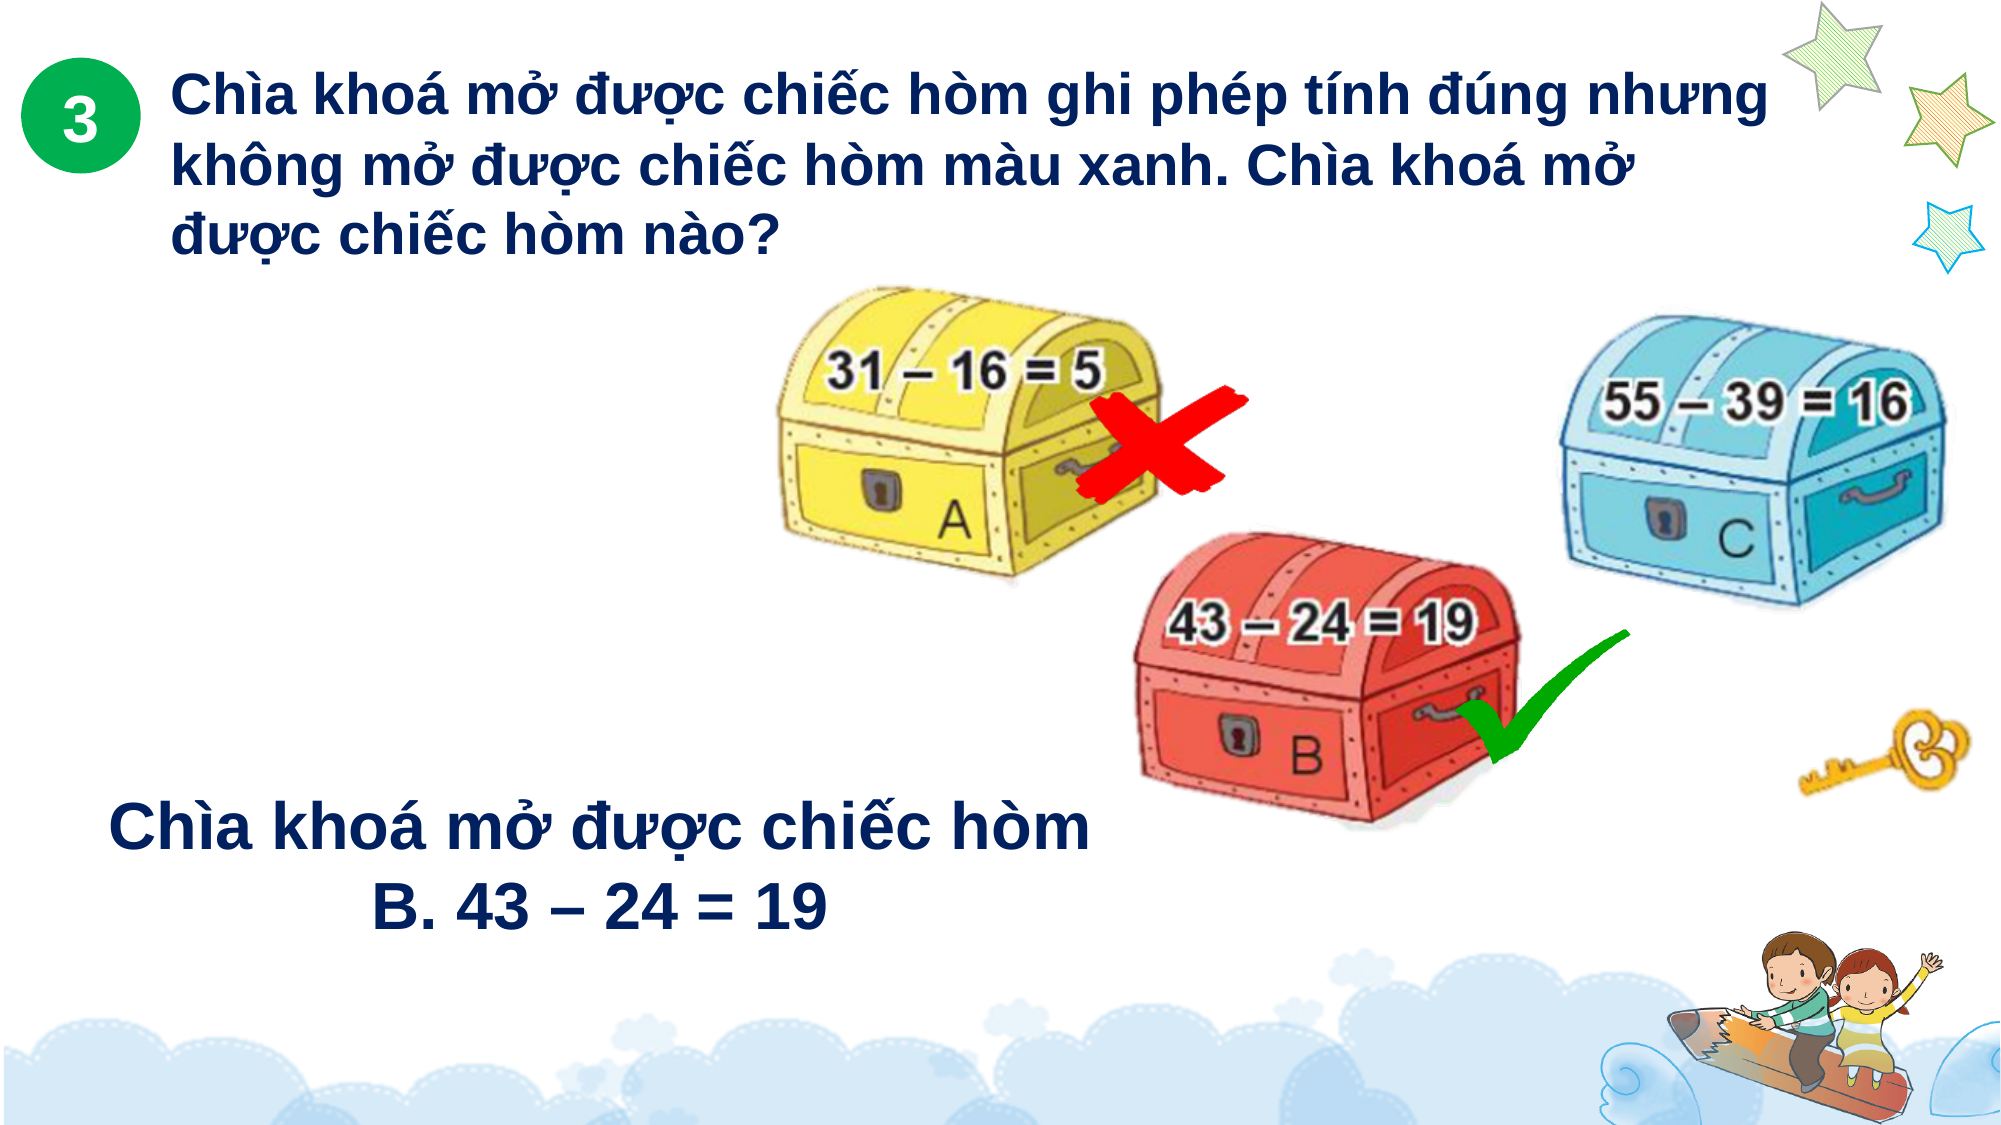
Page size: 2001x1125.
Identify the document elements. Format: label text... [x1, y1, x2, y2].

picture [1944, 260, 1954, 268]
text_box Chìa khoá mở được chiếc hòm B. 43 – 24 = 19 [61, 775, 1139, 946]
text_box [1903, 71, 1997, 169]
text_box [1911, 201, 1986, 260]
text_box [1792, 0, 1884, 112]
picture [762, 260, 1979, 839]
picture [3, 914, 2001, 1125]
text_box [21, 49, 1815, 277]
